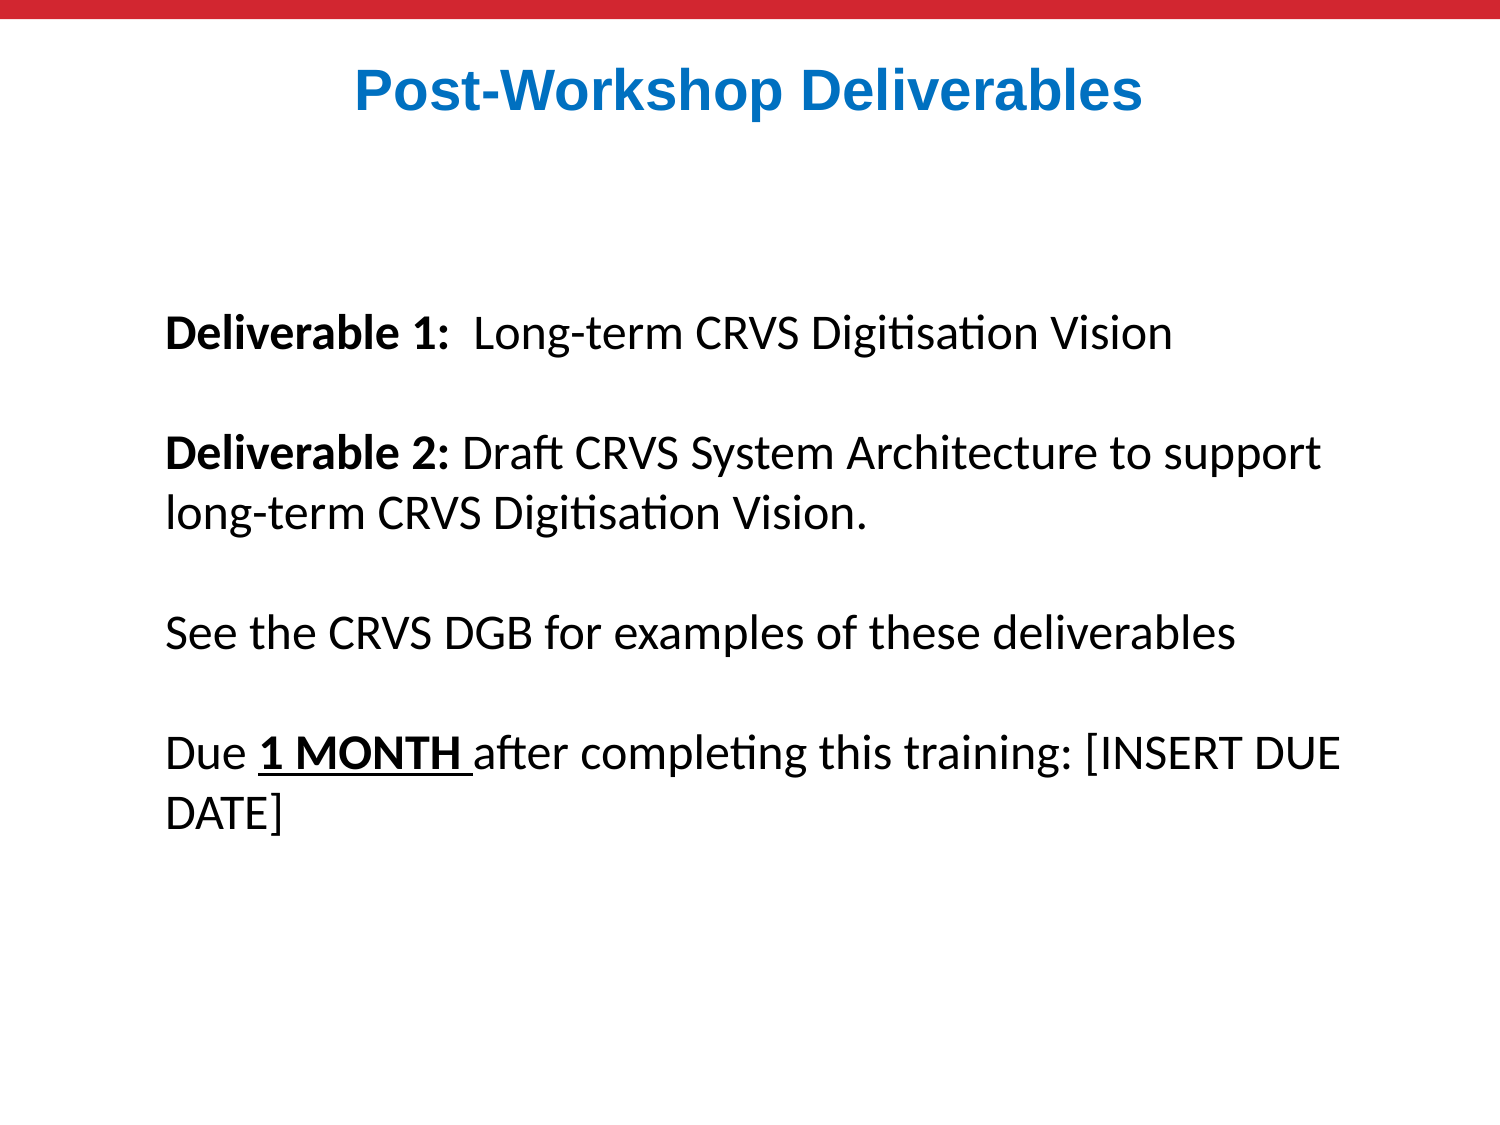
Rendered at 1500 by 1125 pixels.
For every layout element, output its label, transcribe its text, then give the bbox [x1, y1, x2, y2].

title Post-Workshop Deliverables [75, 45, 1425, 233]
text_box [0, 0, 1500, 20]
text_box Deliverable 1: Long-term CRVS Digitisation Vision Deliverable 2: Draft CRVS System Architecture to support long-term CRVS Digitisation Vision. See the CRVS DGB for examples of these deliverables Due 1 MONTH after completing this training: [INSERT DUE DATE] [75, 292, 1372, 697]
